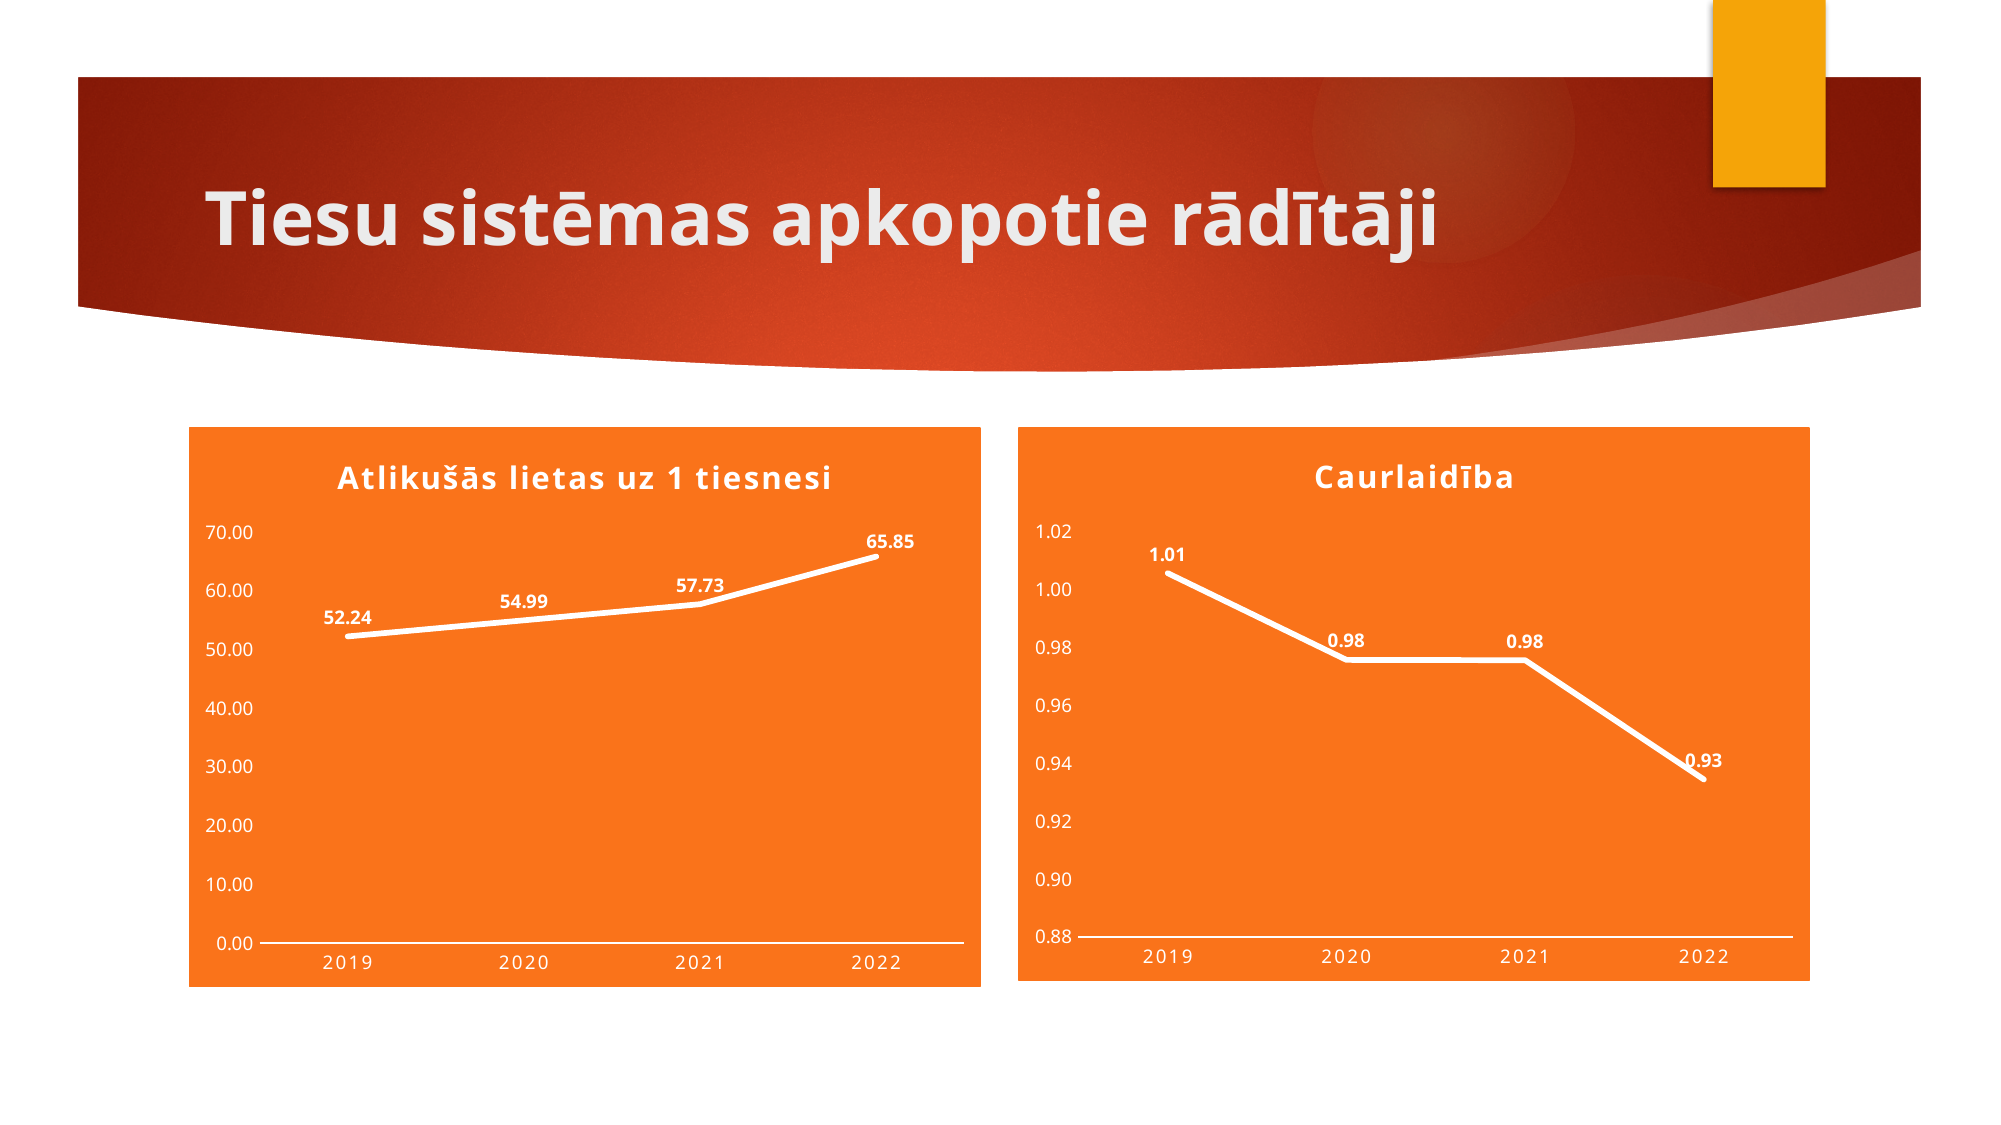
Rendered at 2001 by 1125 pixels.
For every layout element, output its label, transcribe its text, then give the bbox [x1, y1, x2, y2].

chart [188, 426, 982, 988]
title Tiesu sistēmas apkopotie rādītāji [189, 155, 1627, 275]
chart [1018, 426, 1811, 982]
